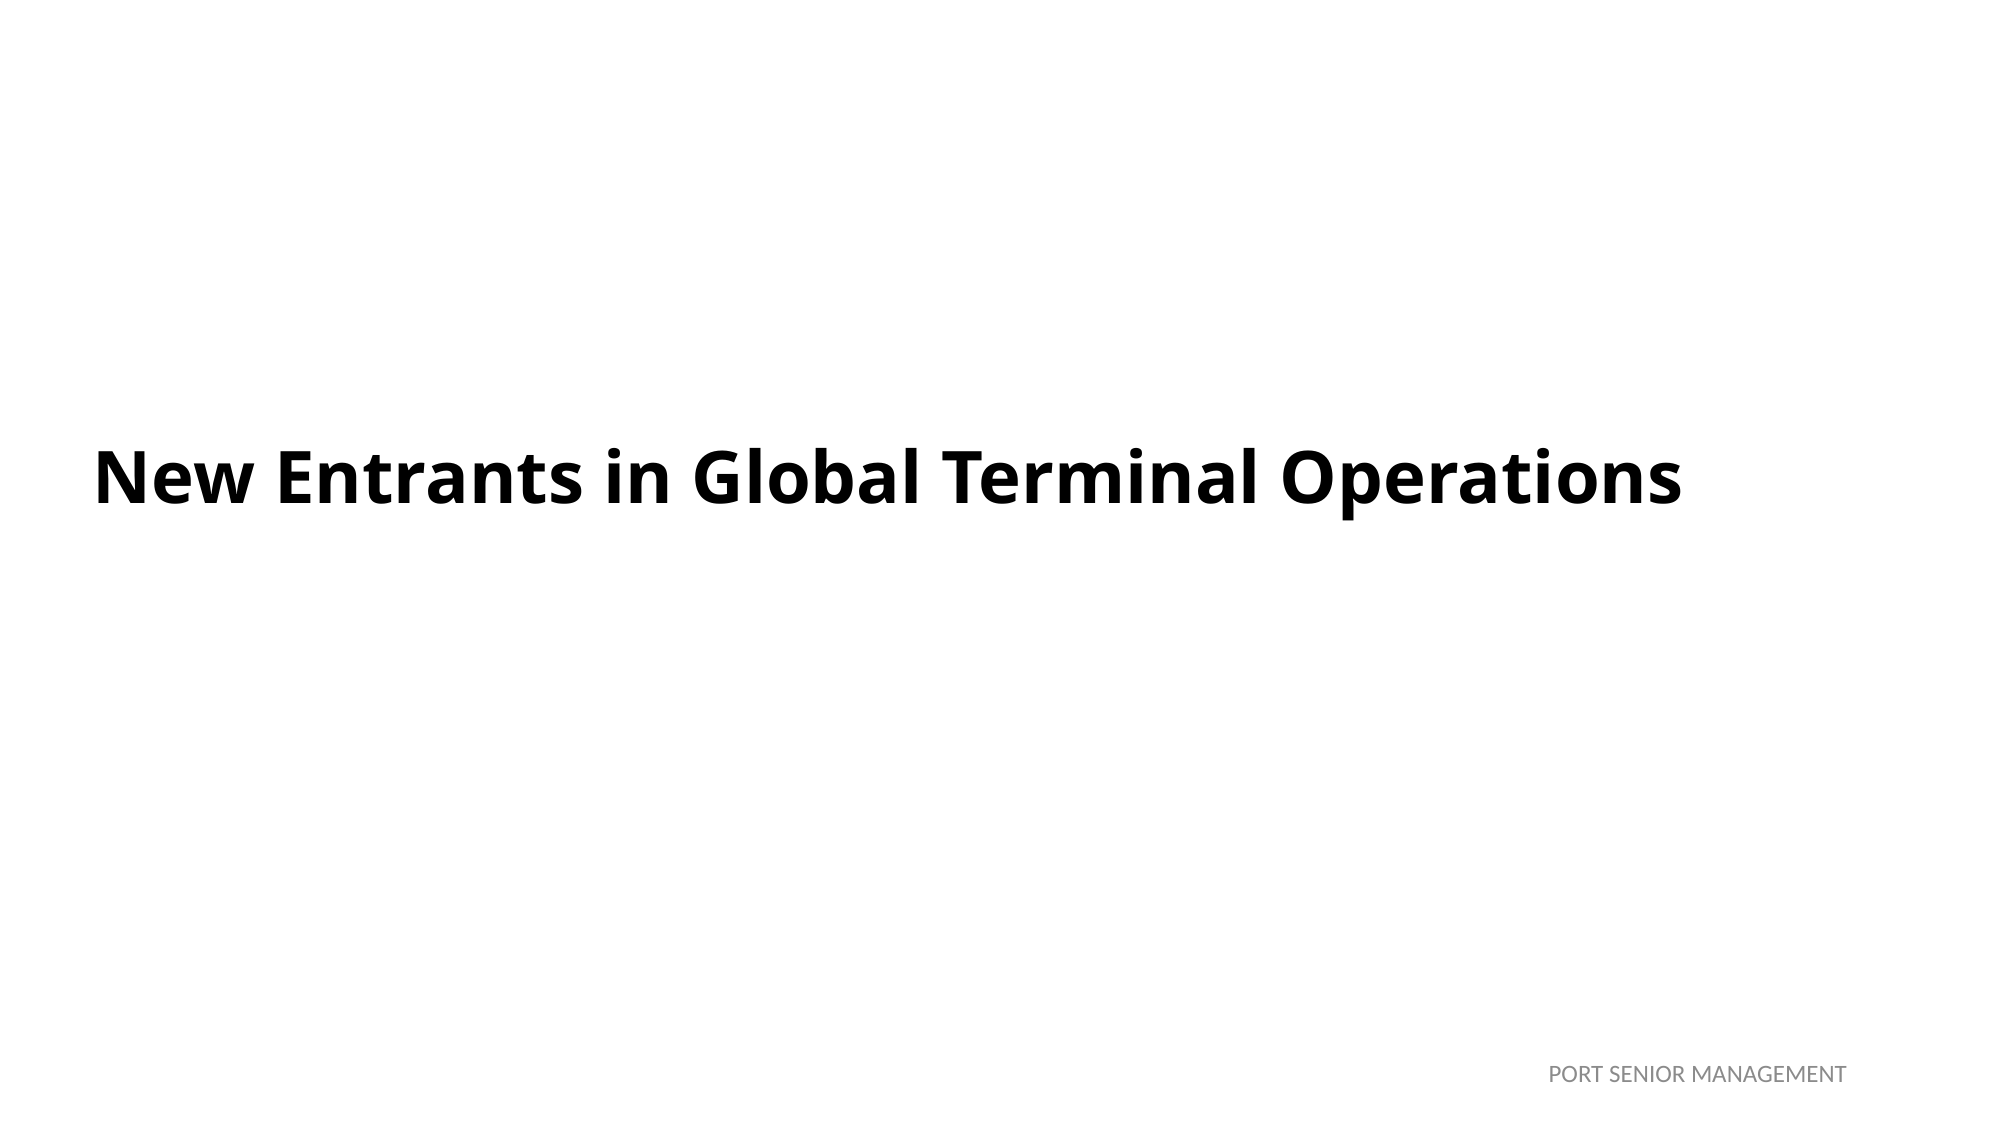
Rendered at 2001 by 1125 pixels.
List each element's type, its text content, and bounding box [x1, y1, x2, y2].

title New Entrants in Global Terminal Operations [25, 414, 1751, 593]
slide_number 35 [1412, 1042, 1863, 1103]
